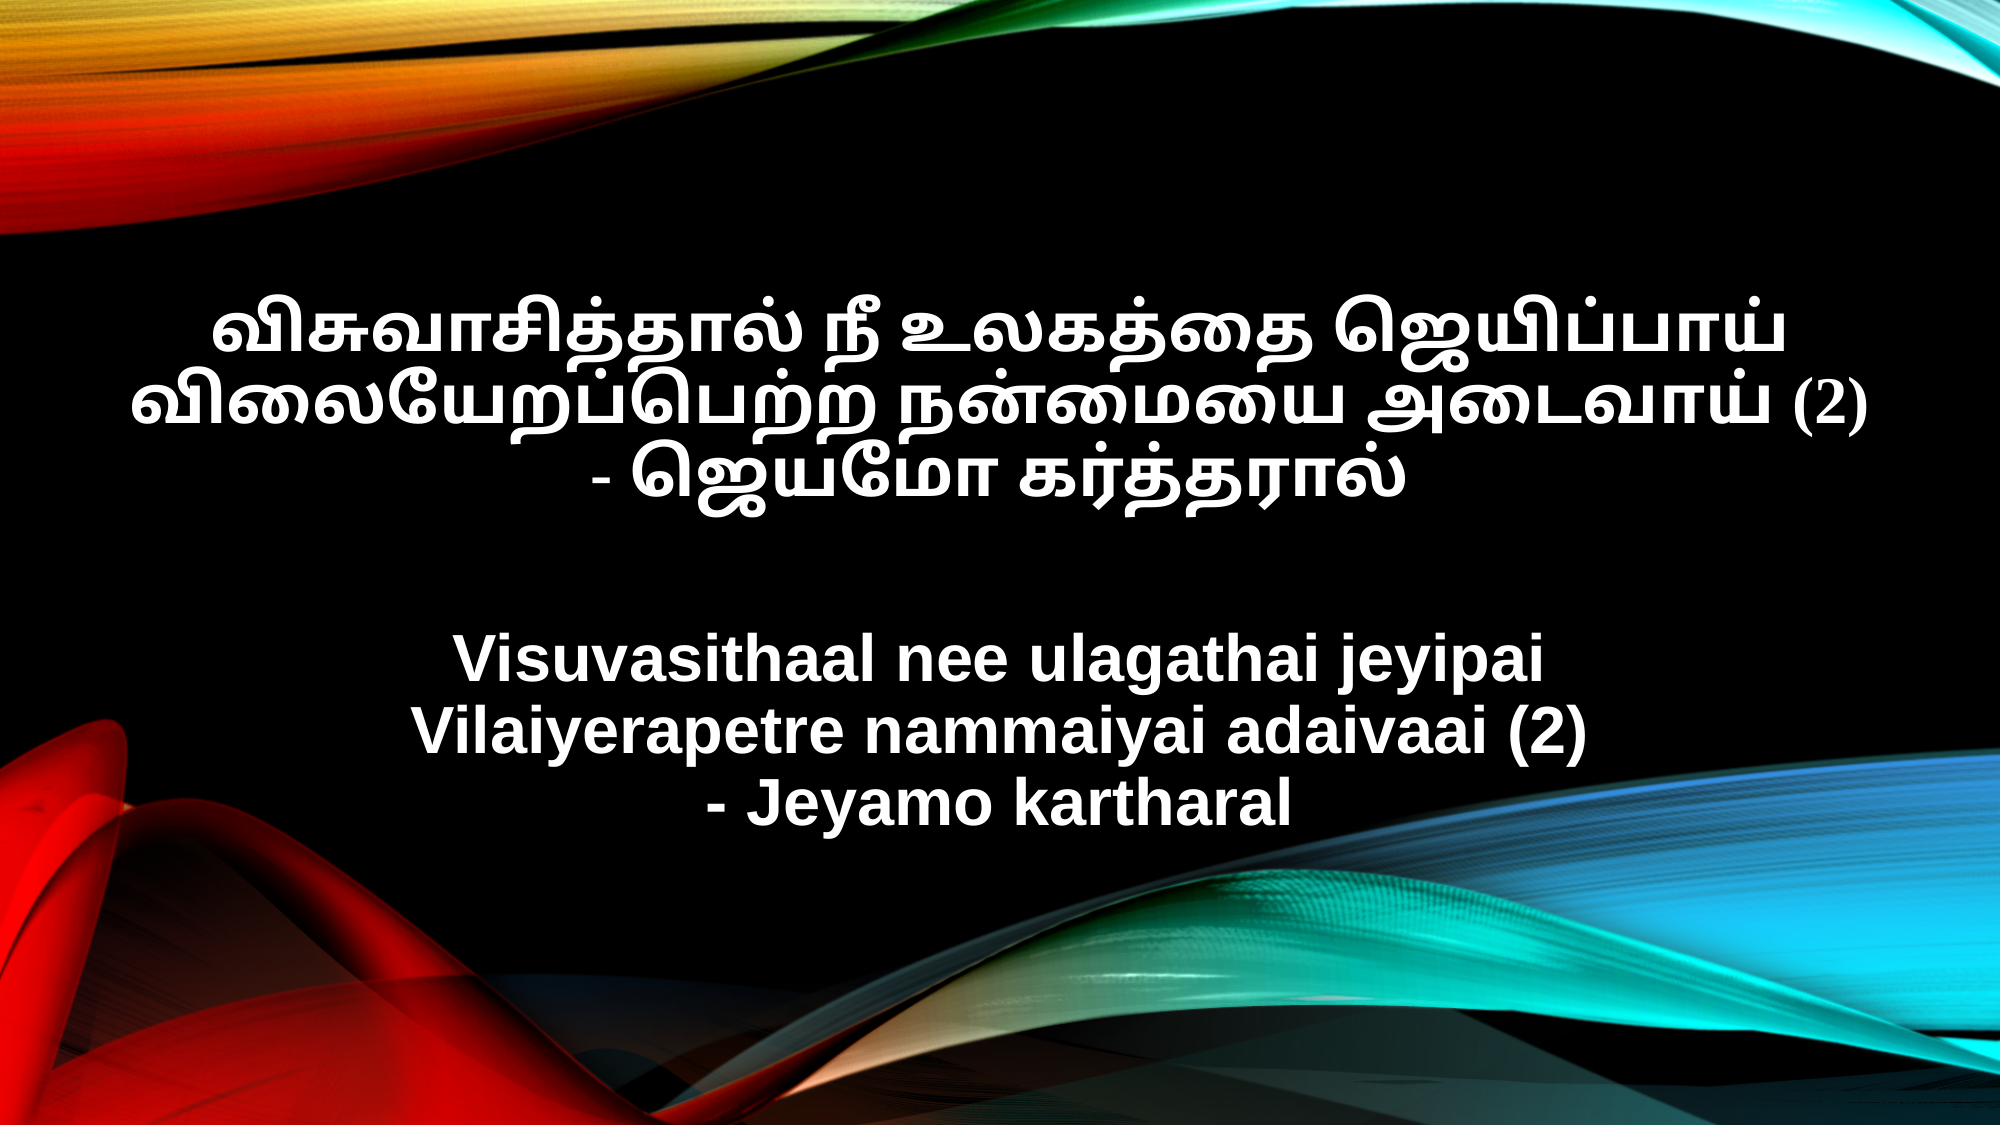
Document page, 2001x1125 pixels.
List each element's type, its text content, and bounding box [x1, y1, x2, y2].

subtitle விசுவாசித்தால் நீ உலகத்தை ஜெயிப்பாய் விலையேறப்பெற்ற நன்மையை அடைவாய் (2) - ஜெயமோ கர்த்தரால் Visuvasithaal nee ulagathai jeyipai Vilaiyerapetre nammaiyai adaivaai (2) - Jeyamo kartharal [0, 0, 2000, 1125]
